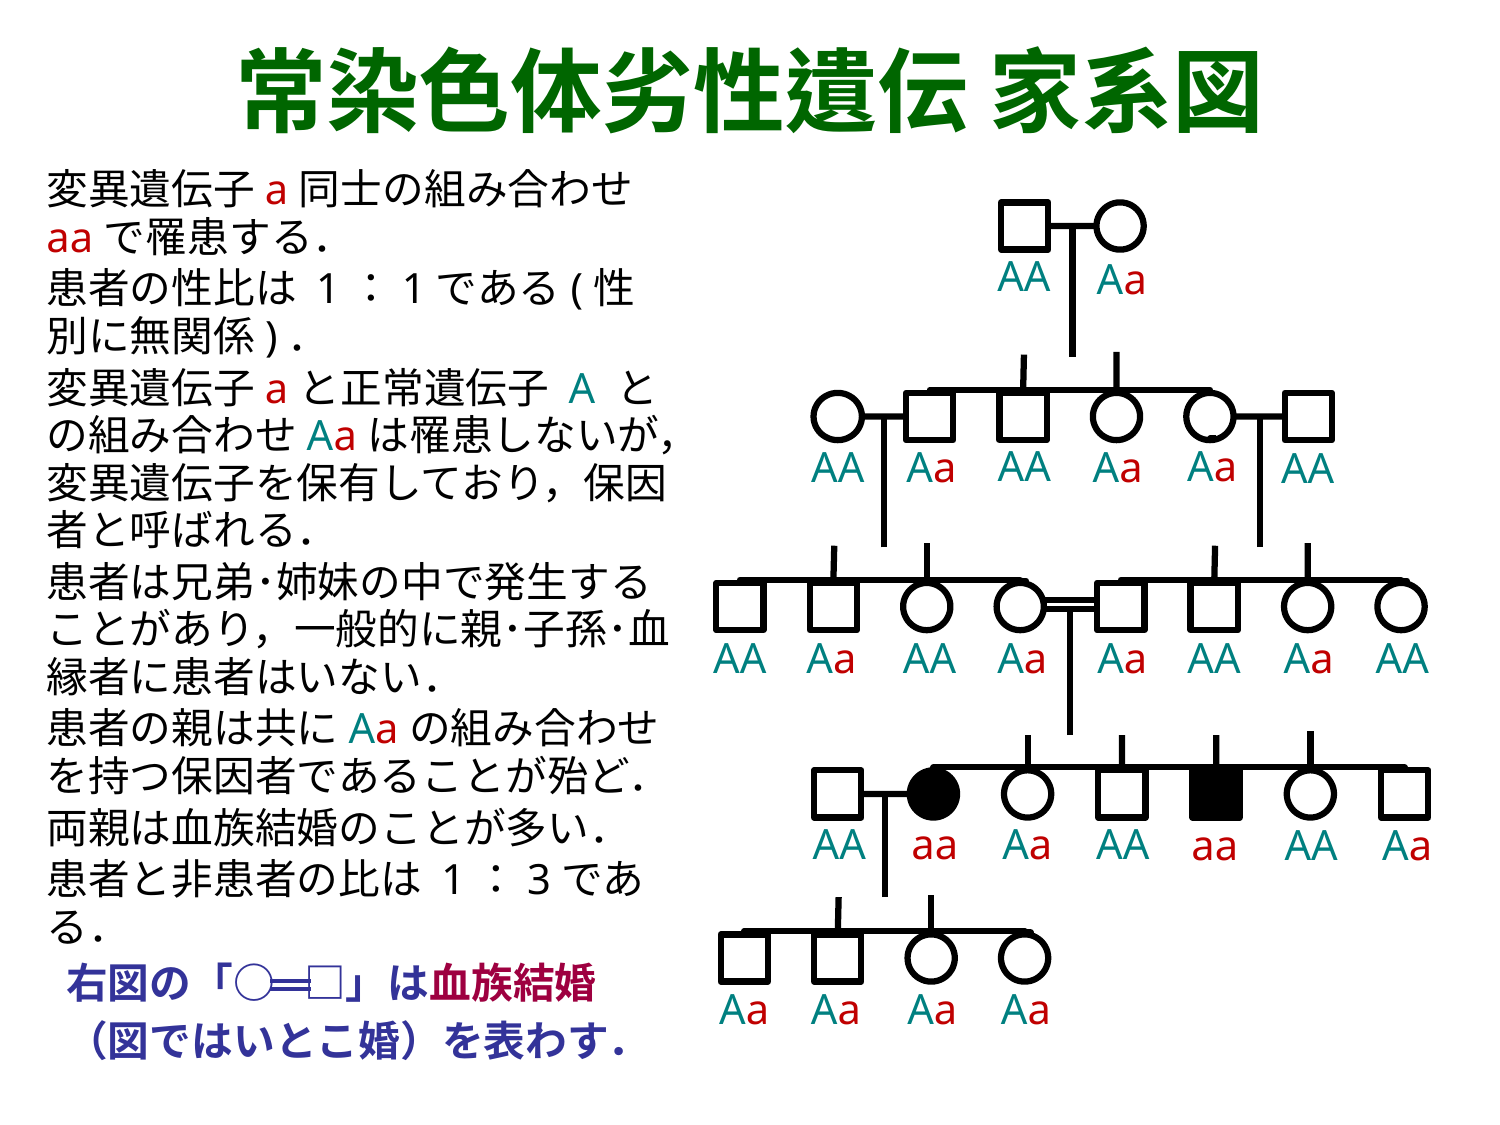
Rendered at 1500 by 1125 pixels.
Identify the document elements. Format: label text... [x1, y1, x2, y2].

text_box [8, 23, 1488, 139]
list 変異遺伝子 a 同士の組み合わせ aa で罹患する． 患者の性比は 1：1である(性別に無関係)． 変異遺伝子 a と正常遺伝子 A との組み合わせ Aa は罹患しないが，変異遺伝子を保有しており，保因者と呼ばれる． 患者は兄弟･姉妹の中で発生することがあり，一般的に親･子孫･血縁者に患者はいない． 患者の親は共に Aa の組み合わせを持つ保因者であることが殆ど． 両親は血族結婚のことが多い． 患者と非患者の比は 1：3である． [31, 159, 691, 1022]
title 常染色体劣性遺伝 家系図 [41, 29, 1459, 148]
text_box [697, 202, 1450, 1034]
text_box 右図の「○ □」は血族結婚 （図ではいとこ婚）を表わす． [51, 949, 730, 1073]
